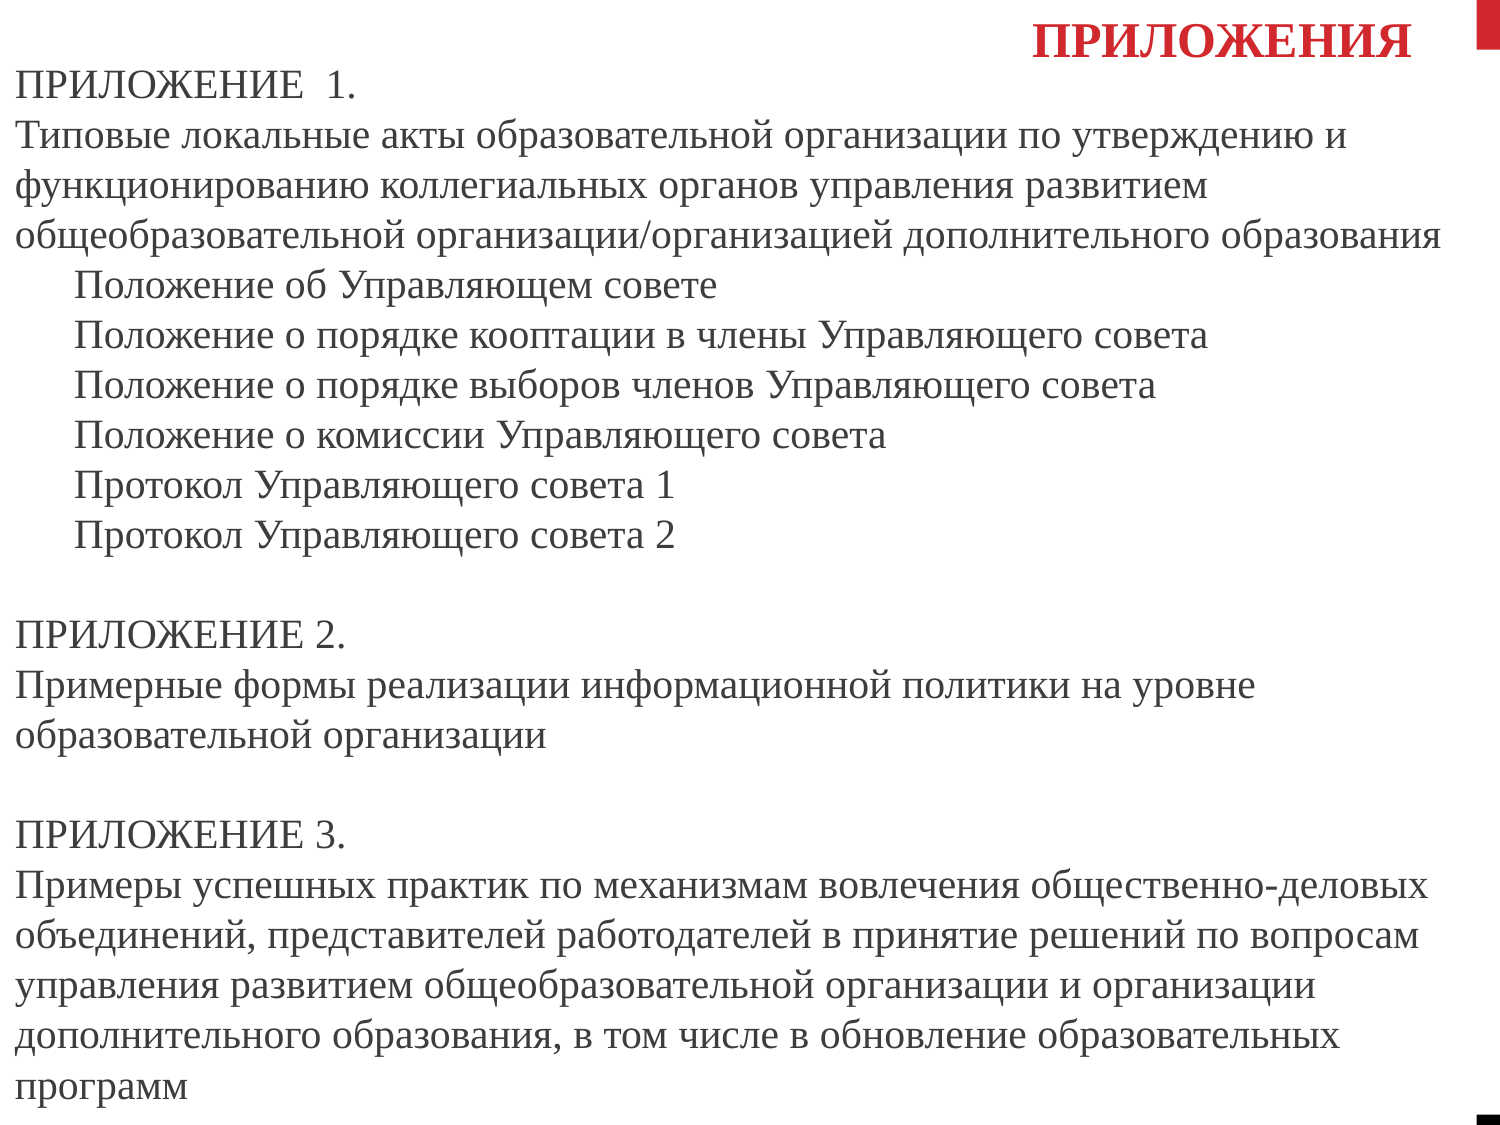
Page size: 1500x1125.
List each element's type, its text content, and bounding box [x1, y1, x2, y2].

text_box ПРИЛОЖЕНИЕ 1. Типовые локальные акты образовательной организации по утверждению и функционированию коллегиальных органов управления развитием общеобразовательной организации/организацией дополнительного образования Положение об Управляющем совете Положение о порядке кооптации в члены Управляющего совета Положение о порядке выборов членов Управляющего совета Положение о комиссии Управляющего совета Протокол Управляющего совета 1 Протокол Управляющего совета 2 ПРИЛОЖЕНИЕ 2. Примерные формы реализации информационной политики на уровне образовательной организации ПРИЛОЖЕНИЕ 3. Примеры успешных практик по механизмам вовлечения общественно-деловых объединений, представителей работодателей в принятие решений по вопросам управления развитием общеобразовательной организации и организации дополнительного образования, в том числе в обновление образовательных программ [0, 49, 1500, 1115]
text_box ПРИЛОЖЕНИЯ [555, 0, 1428, 75]
